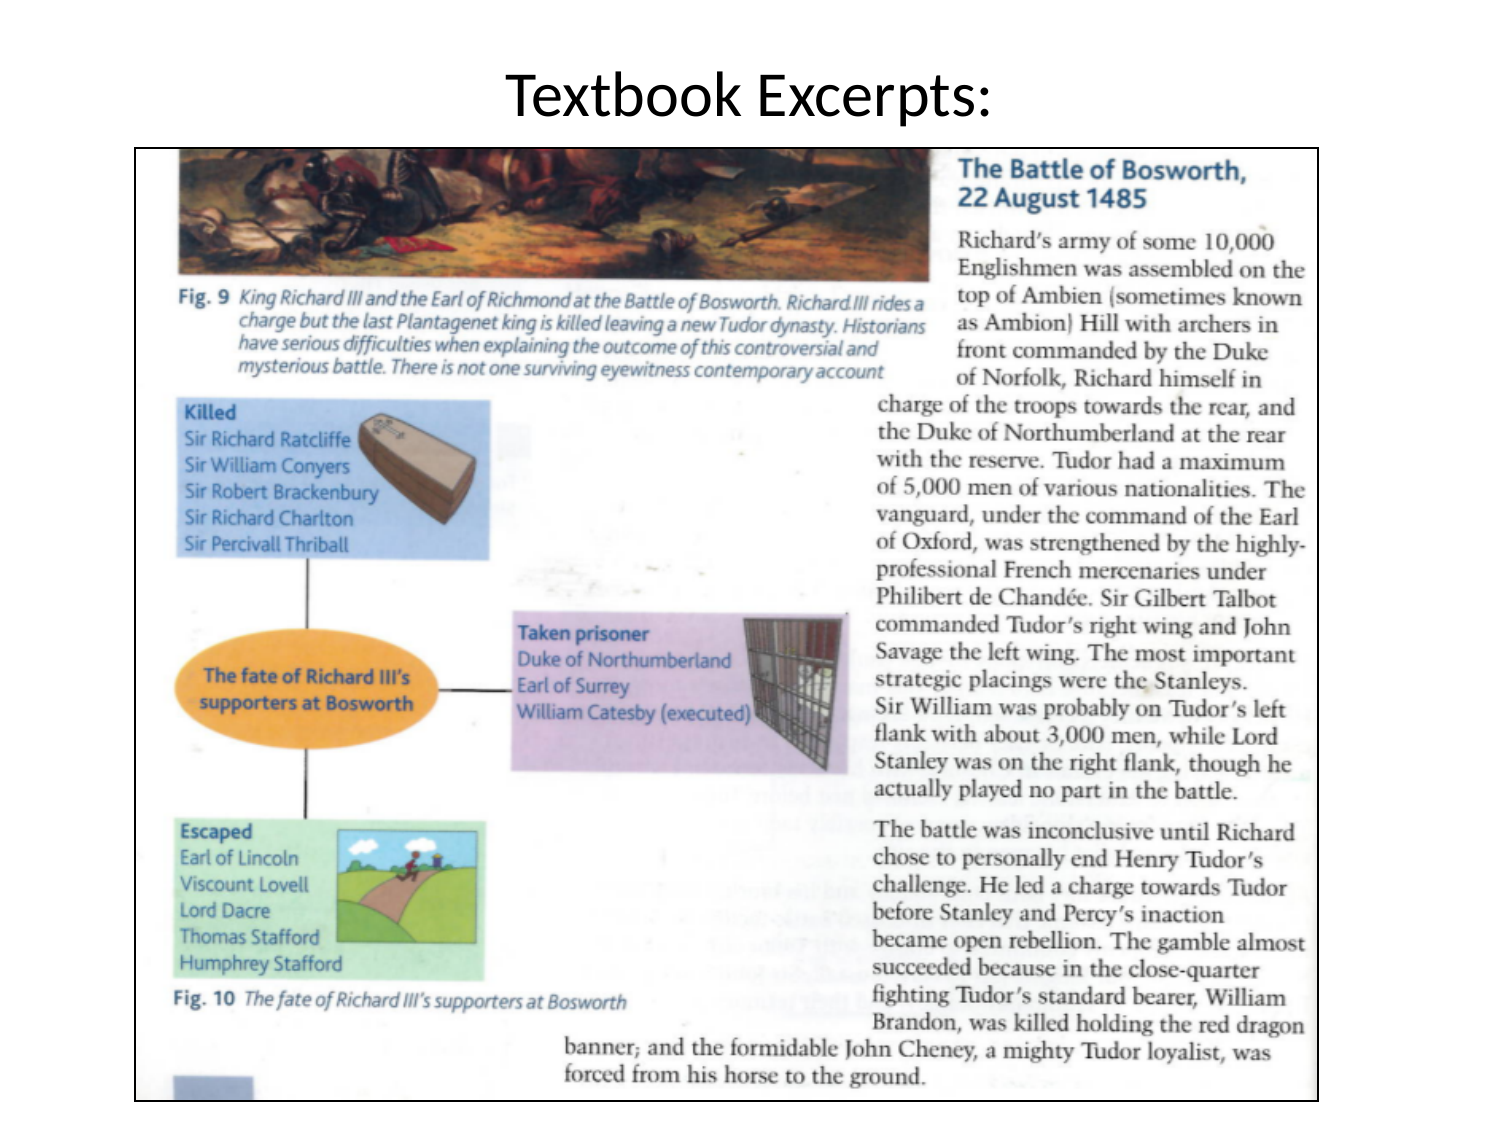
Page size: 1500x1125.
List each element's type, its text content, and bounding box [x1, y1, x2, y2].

title Textbook Excerpts: [75, 45, 1425, 138]
picture [135, 148, 1318, 1100]
